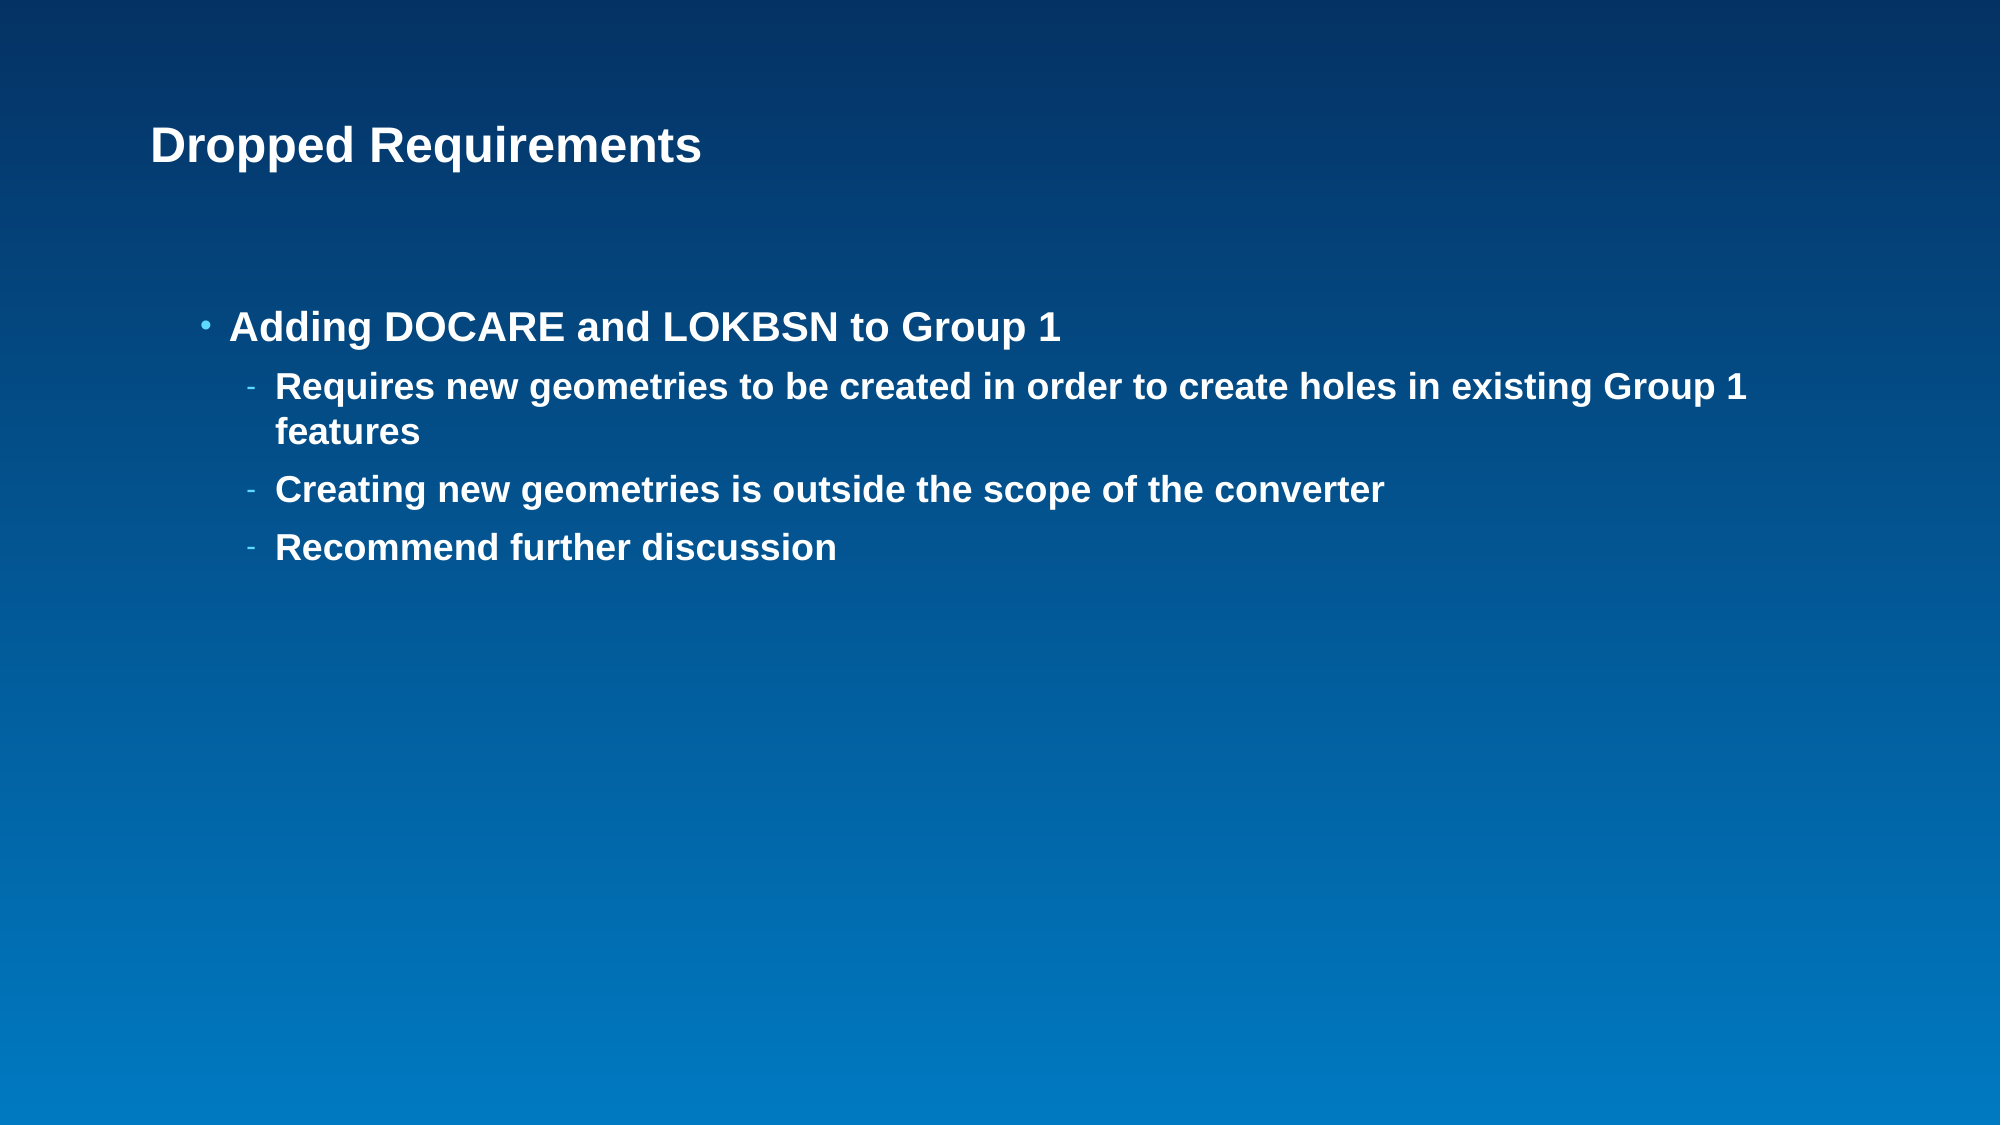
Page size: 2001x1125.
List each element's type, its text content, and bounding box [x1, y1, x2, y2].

title Dropped Requirements [150, 111, 1850, 173]
list Adding DOCARE and LOKBSN to Group 1 Requires new geometries to be created in order to create holes in existing Group 1 features Creating new geometries is outside the scope of the converter Recommend further discussion [200, 299, 1800, 863]
